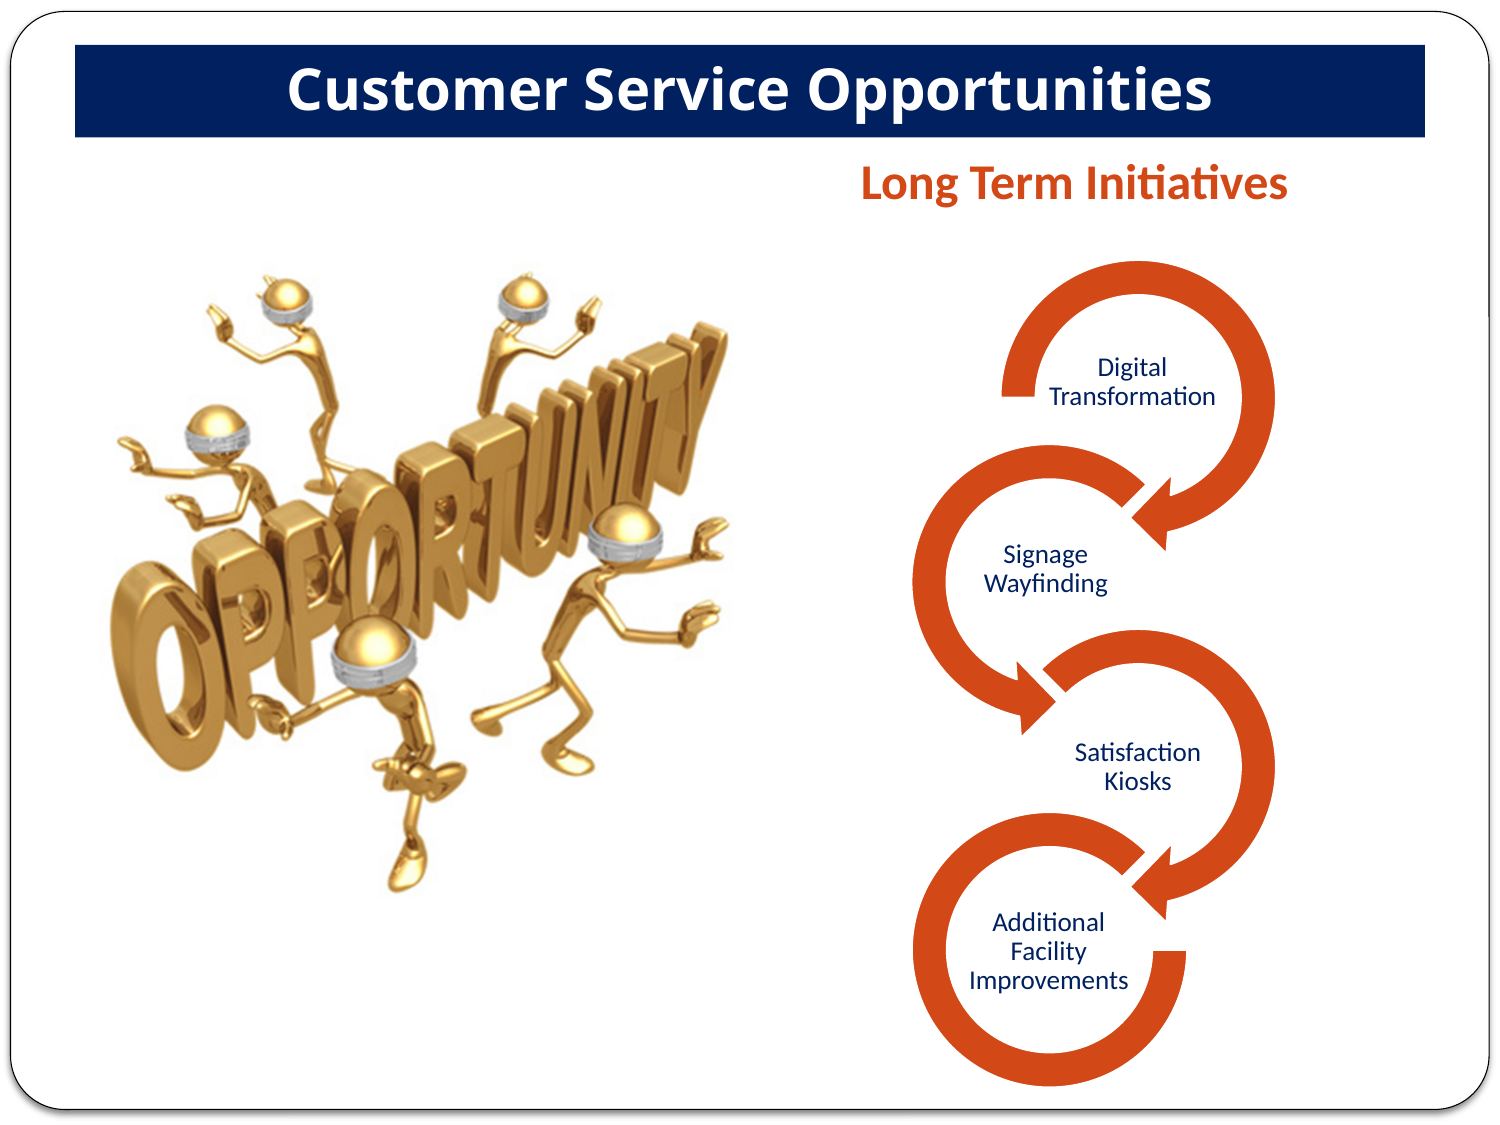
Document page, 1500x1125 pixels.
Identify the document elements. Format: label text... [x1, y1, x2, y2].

title Customer Service Opportunities [75, 44, 1425, 138]
list Long Term Initiatives [736, 154, 1414, 218]
picture [99, 262, 738, 901]
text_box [774, 237, 1413, 1088]
